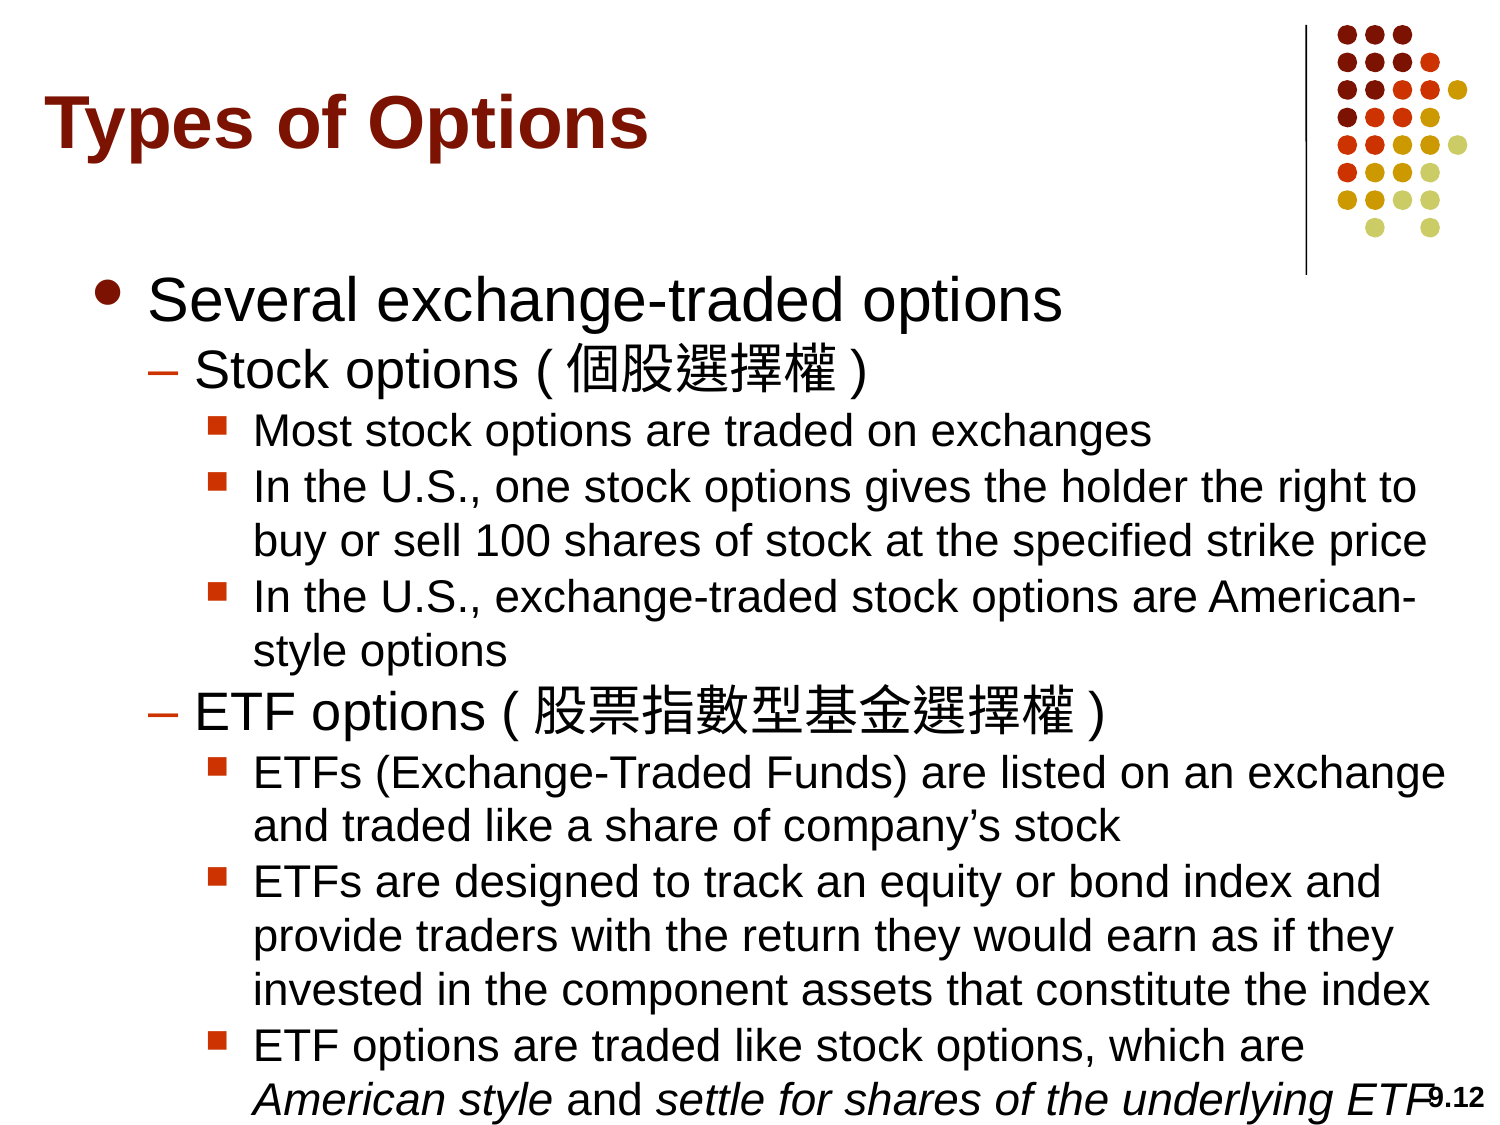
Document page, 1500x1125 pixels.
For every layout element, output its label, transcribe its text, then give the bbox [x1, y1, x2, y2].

slide_number 9.12 [1400, 1070, 1500, 1125]
list Several exchange-traded options Stock options (個股選擇權) Most stock options are traded on exchanges In the U.S., one stock options gives the holder the right to buy or sell 100 shares of stock at the specified strike price In the U.S., exchange-traded stock options are American-style options ETF options (股票指數型基金選擇權) ETFs (Exchange-Traded Funds) are listed on an exchange and traded like a share of company’s stock ETFs are designed to track an equity or bond index and provide traders with the return they would earn as if they invested in the component assets that constitute the index ETF options are traded like stock options, which are American style and settle for shares of the underlying ETF [76, 255, 1471, 1114]
title Types of Options [29, 42, 1306, 196]
